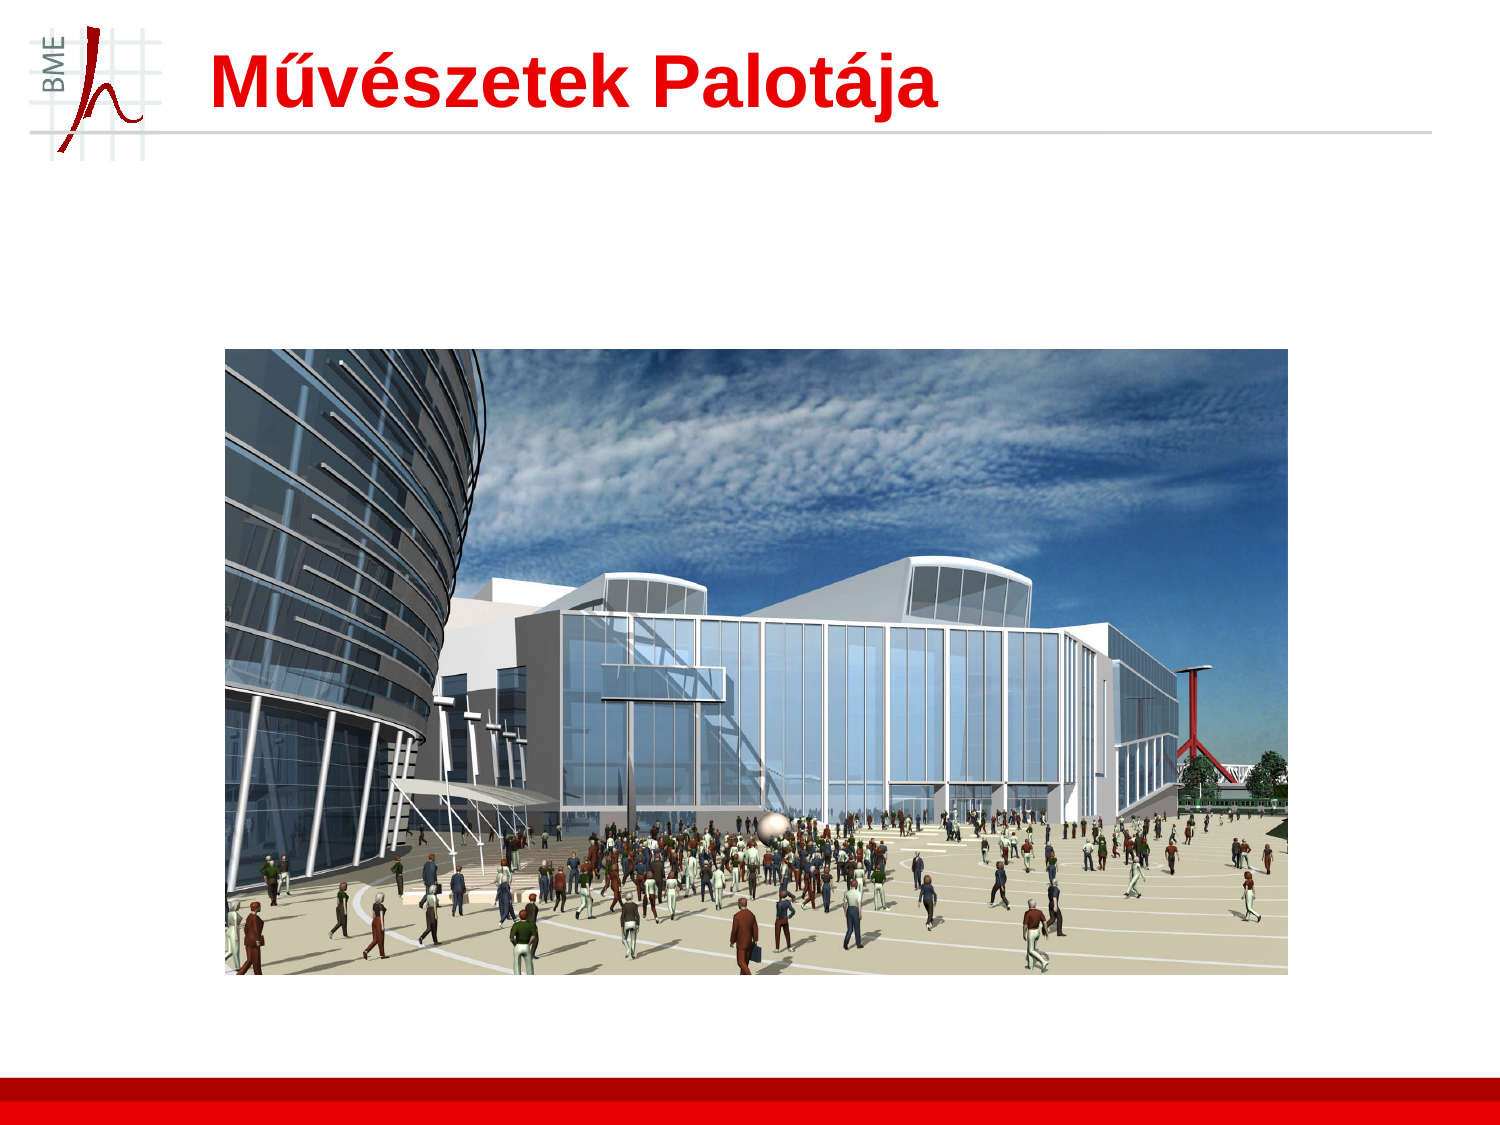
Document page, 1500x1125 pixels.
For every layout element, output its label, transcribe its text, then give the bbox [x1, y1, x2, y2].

title Művészetek Palotája [194, 12, 1500, 143]
picture [224, 349, 1288, 976]
